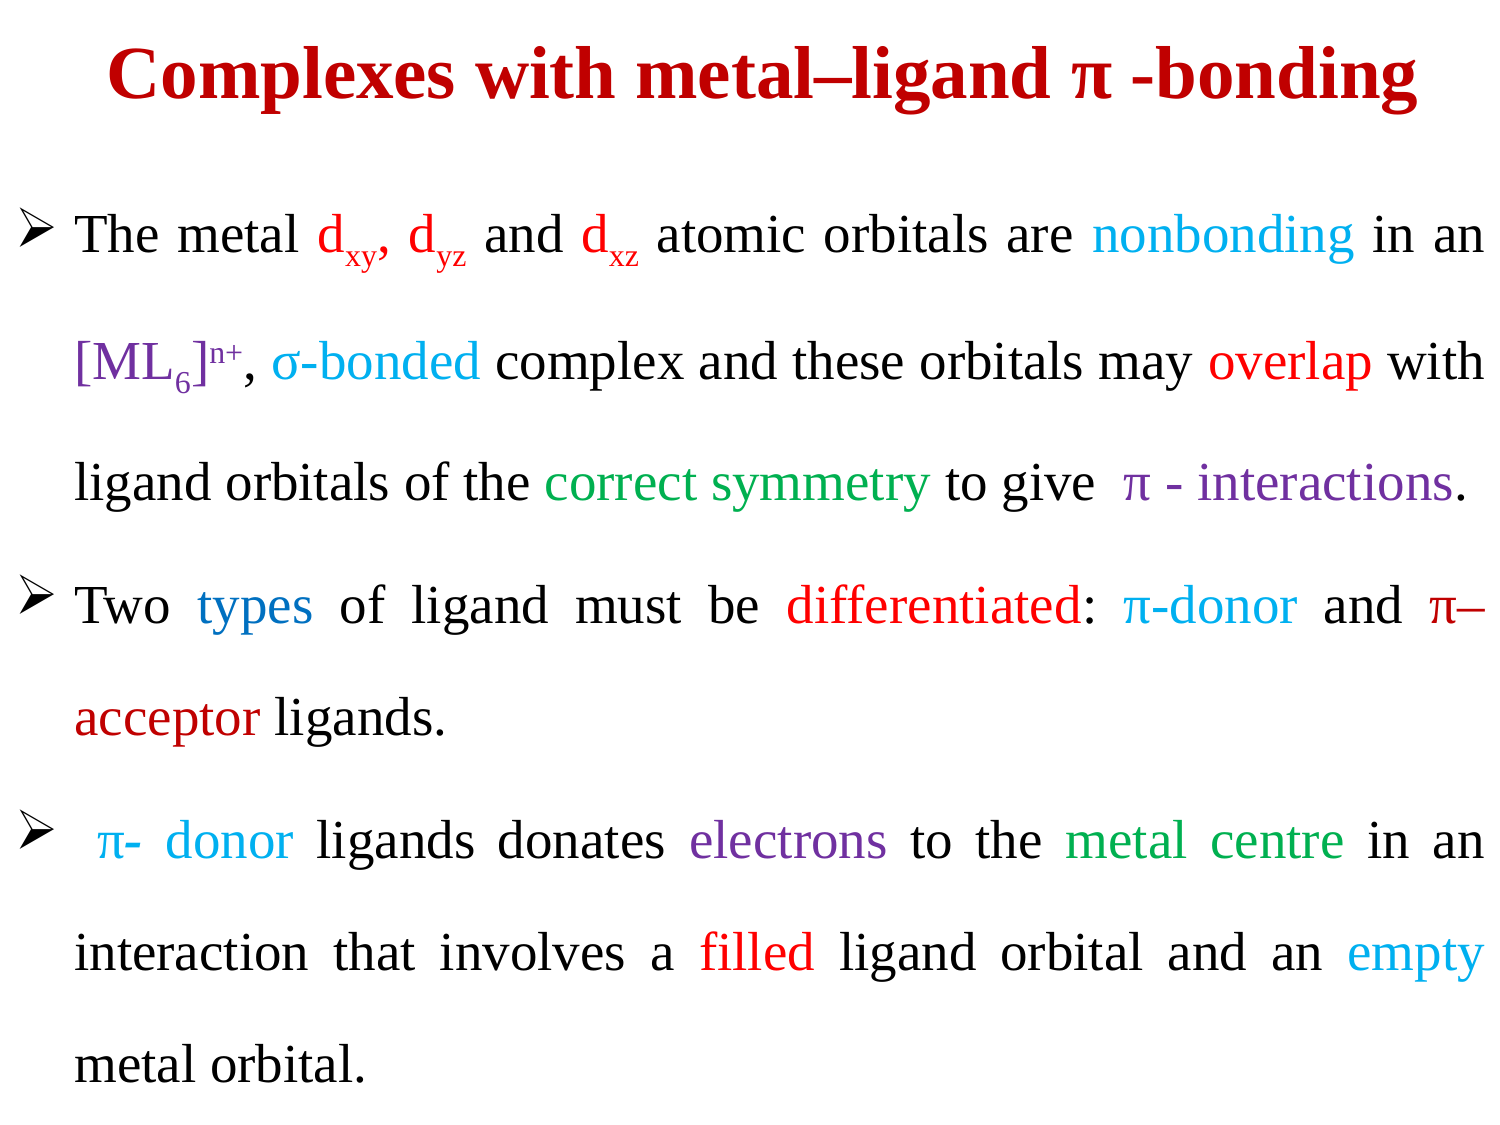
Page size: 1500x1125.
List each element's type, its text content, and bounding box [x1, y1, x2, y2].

list The metal dxy, dyz and dxz atomic orbitals are nonbonding in an [ML6]n+, σ-bonded complex and these orbitals may overlap with ligand orbitals of the correct symmetry to give π - interactions. Two types of ligand must be differentiated: π-donor and π–acceptor ligands. π- donor ligands donates electrons to the metal centre in an interaction that involves a filled ligand orbital and an empty metal orbital. [0, 137, 1500, 1125]
title Complexes with metal–ligand π -bonding [87, 1, 1438, 137]
